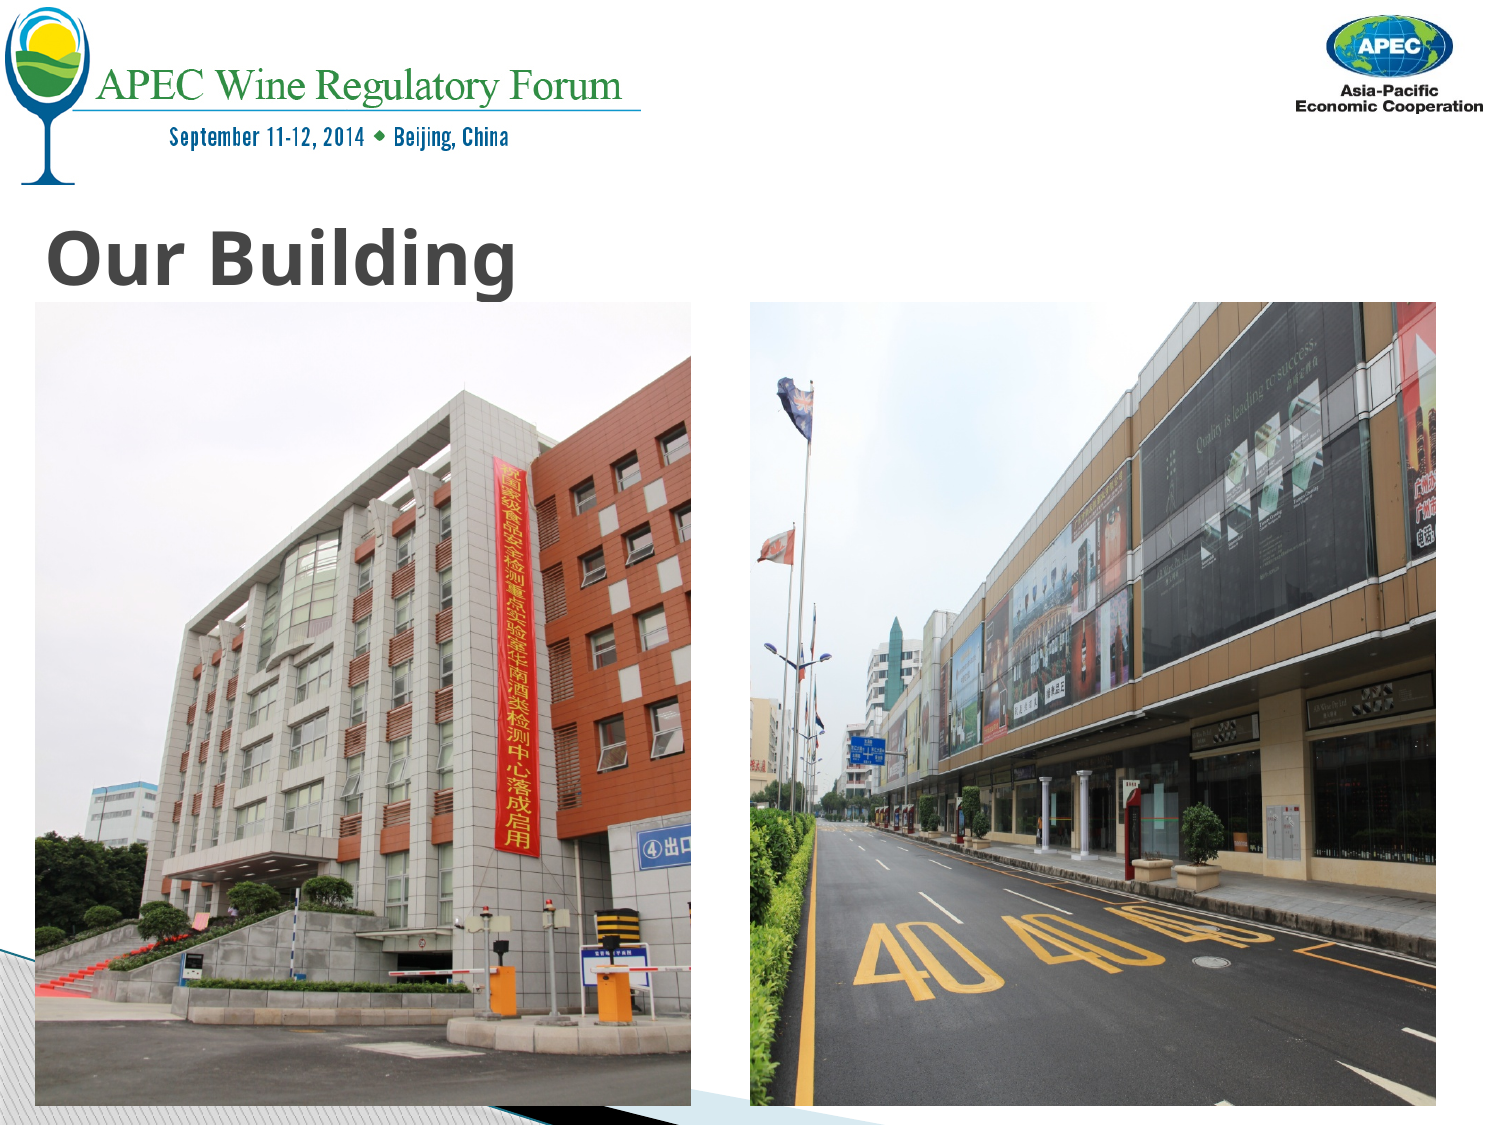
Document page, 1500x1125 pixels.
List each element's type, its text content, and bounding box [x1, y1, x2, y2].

picture [5, 7, 642, 186]
picture [1296, 14, 1483, 114]
picture [749, 302, 1436, 1107]
title Our Building [29, 184, 739, 327]
picture [35, 302, 692, 1107]
